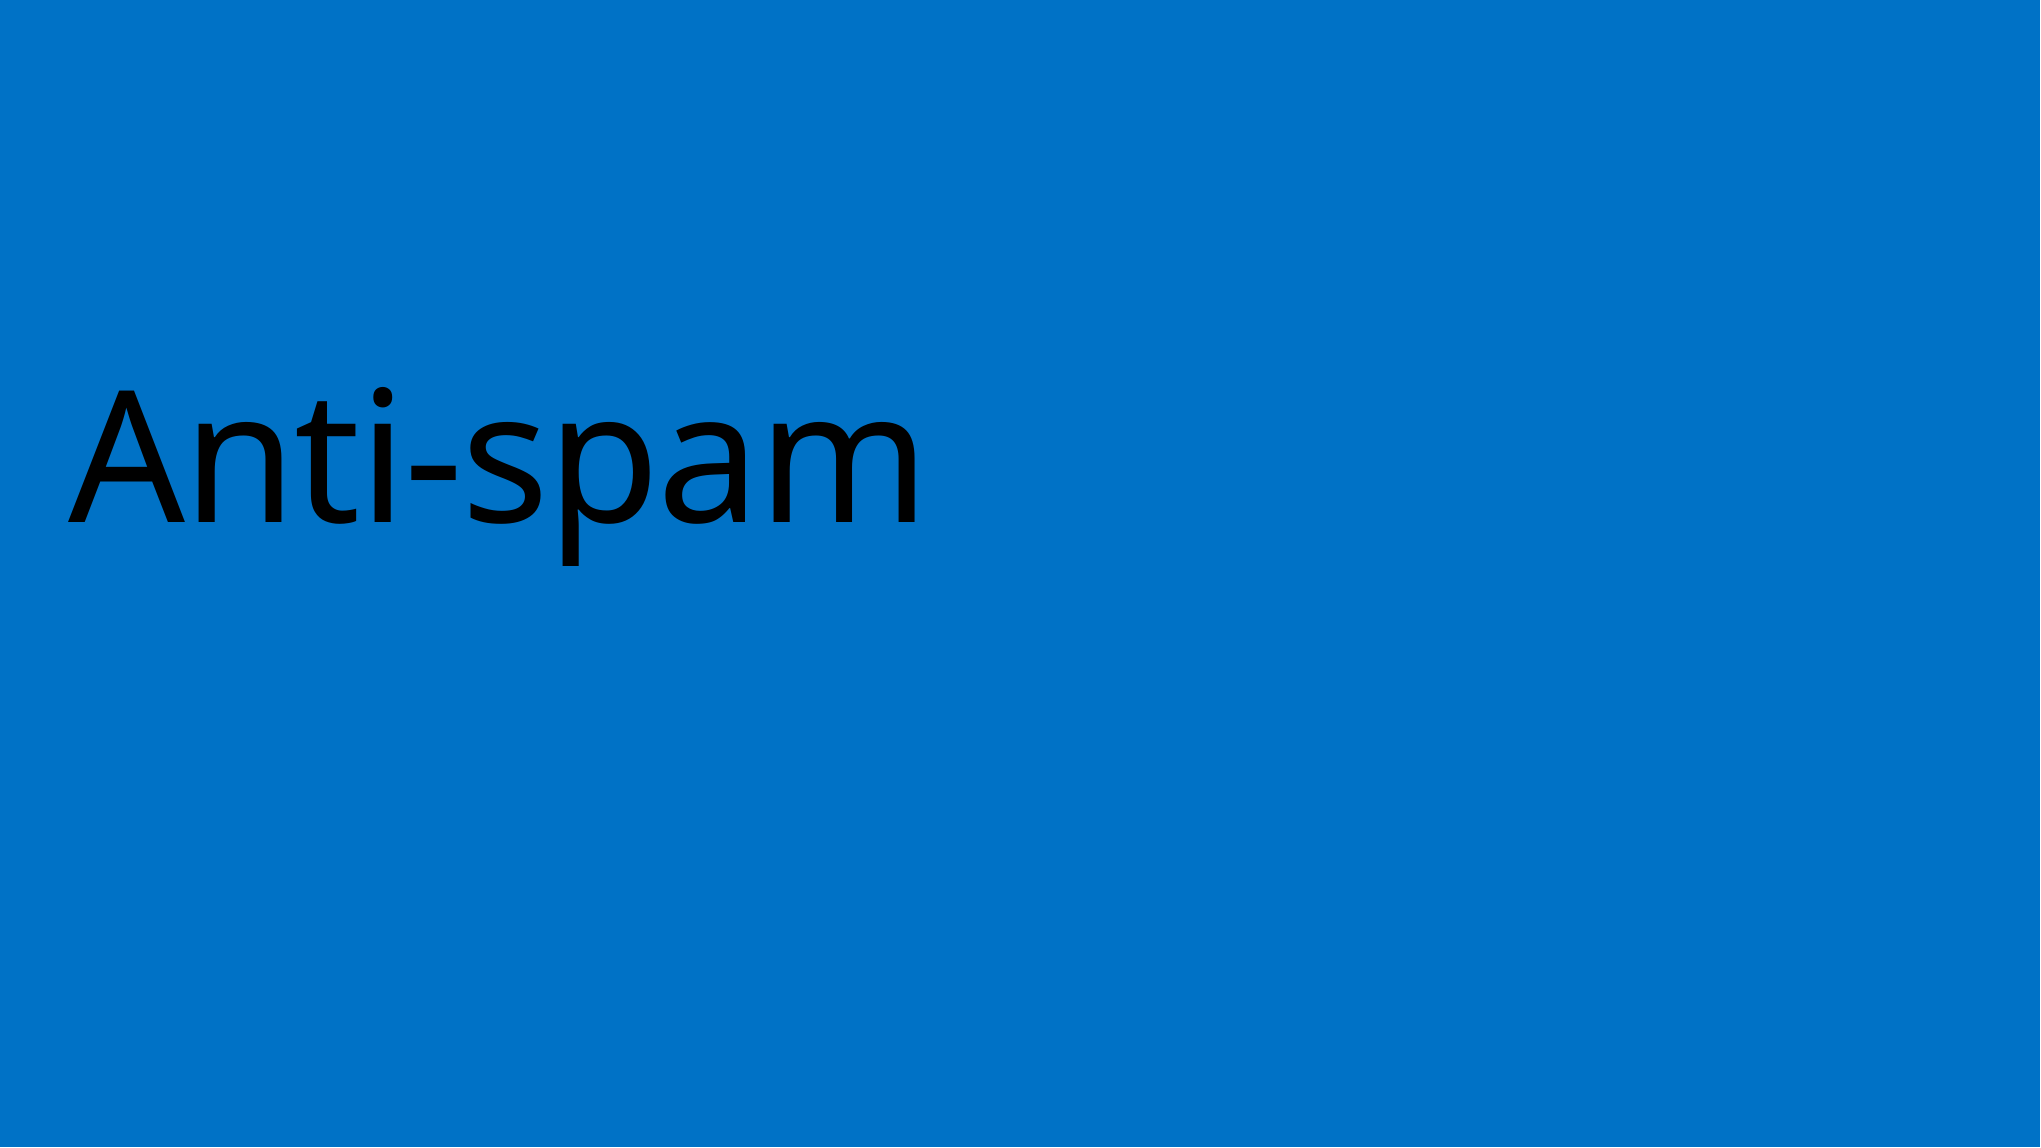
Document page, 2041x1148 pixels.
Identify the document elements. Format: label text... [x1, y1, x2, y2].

title Anti-spam [45, 348, 1996, 650]
